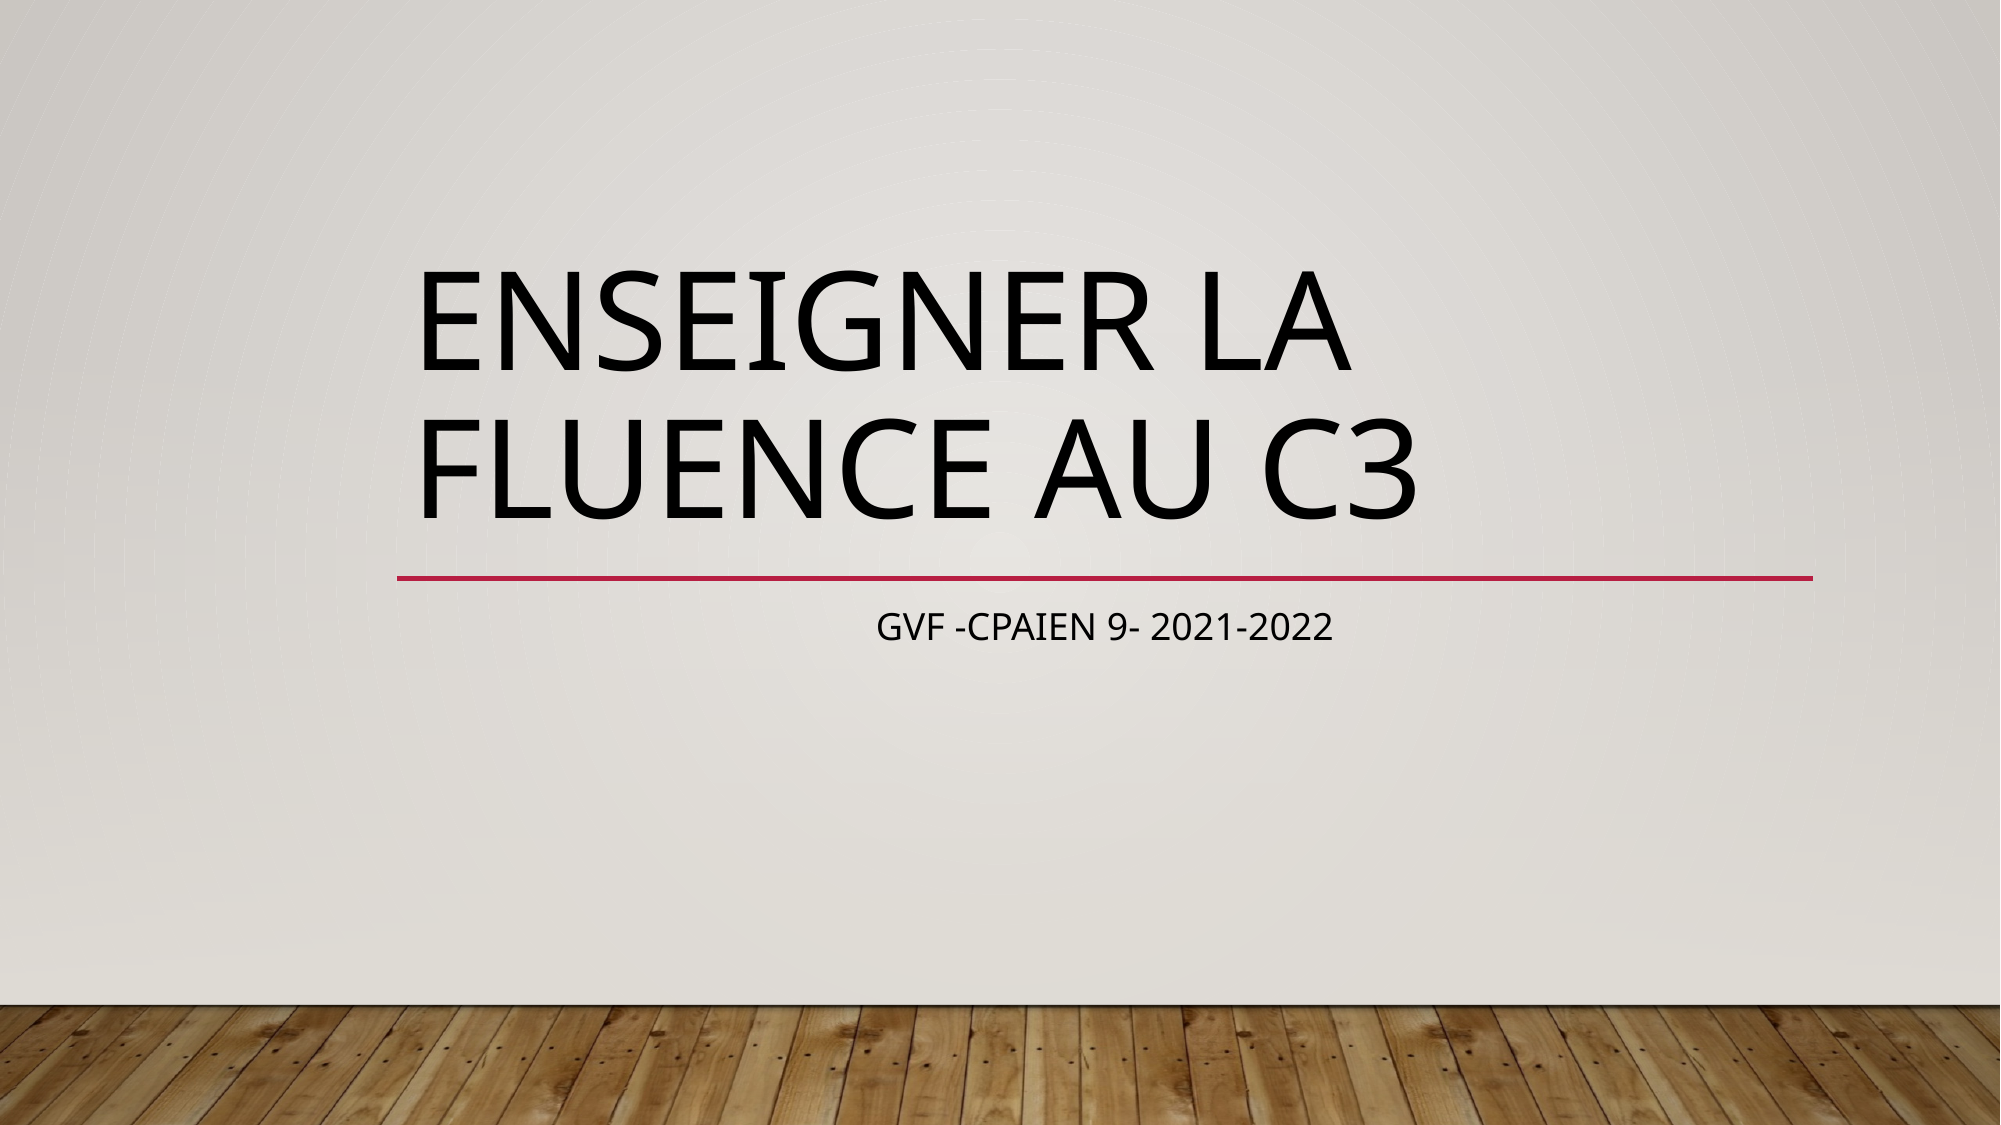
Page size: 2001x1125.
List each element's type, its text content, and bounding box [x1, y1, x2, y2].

picture [0, 1005, 2000, 1125]
title Enseigner la fluence au c3 [396, 131, 1814, 549]
subtitle GVF -CPAIEN 9- 2021-2022 [396, 579, 1814, 740]
